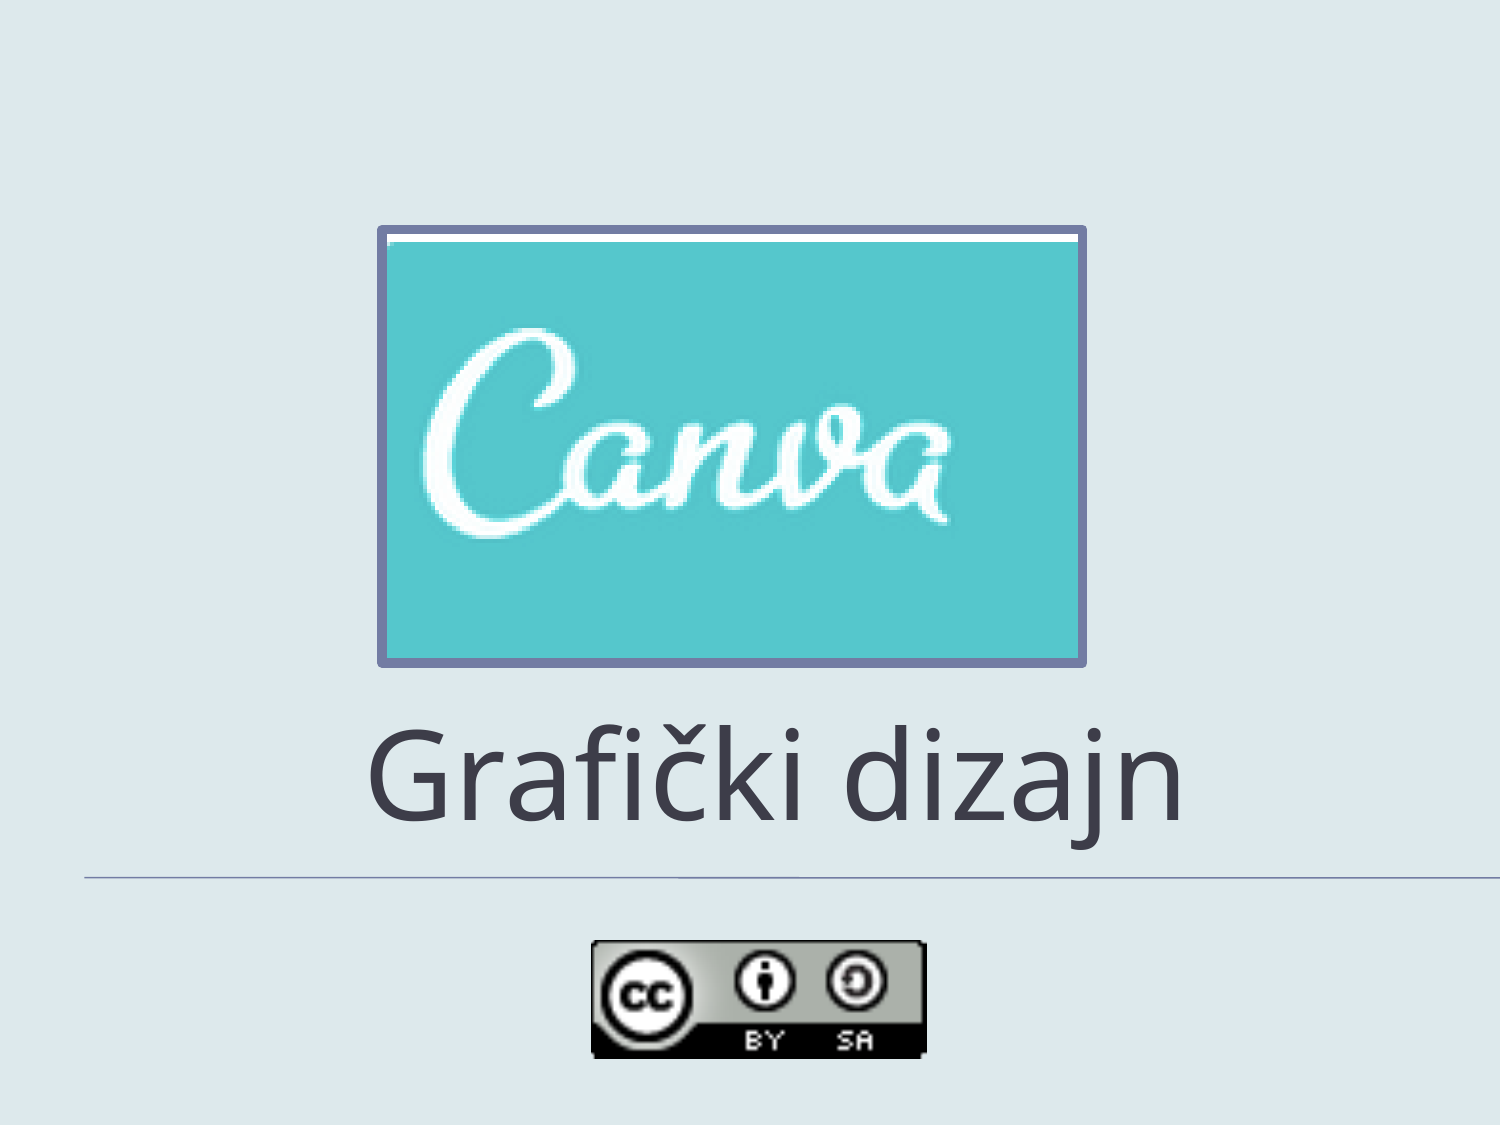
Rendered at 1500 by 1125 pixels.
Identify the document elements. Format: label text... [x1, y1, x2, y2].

picture [590, 940, 927, 1059]
subtitle Grafički dizajn [316, 702, 1466, 854]
picture [386, 234, 1079, 659]
